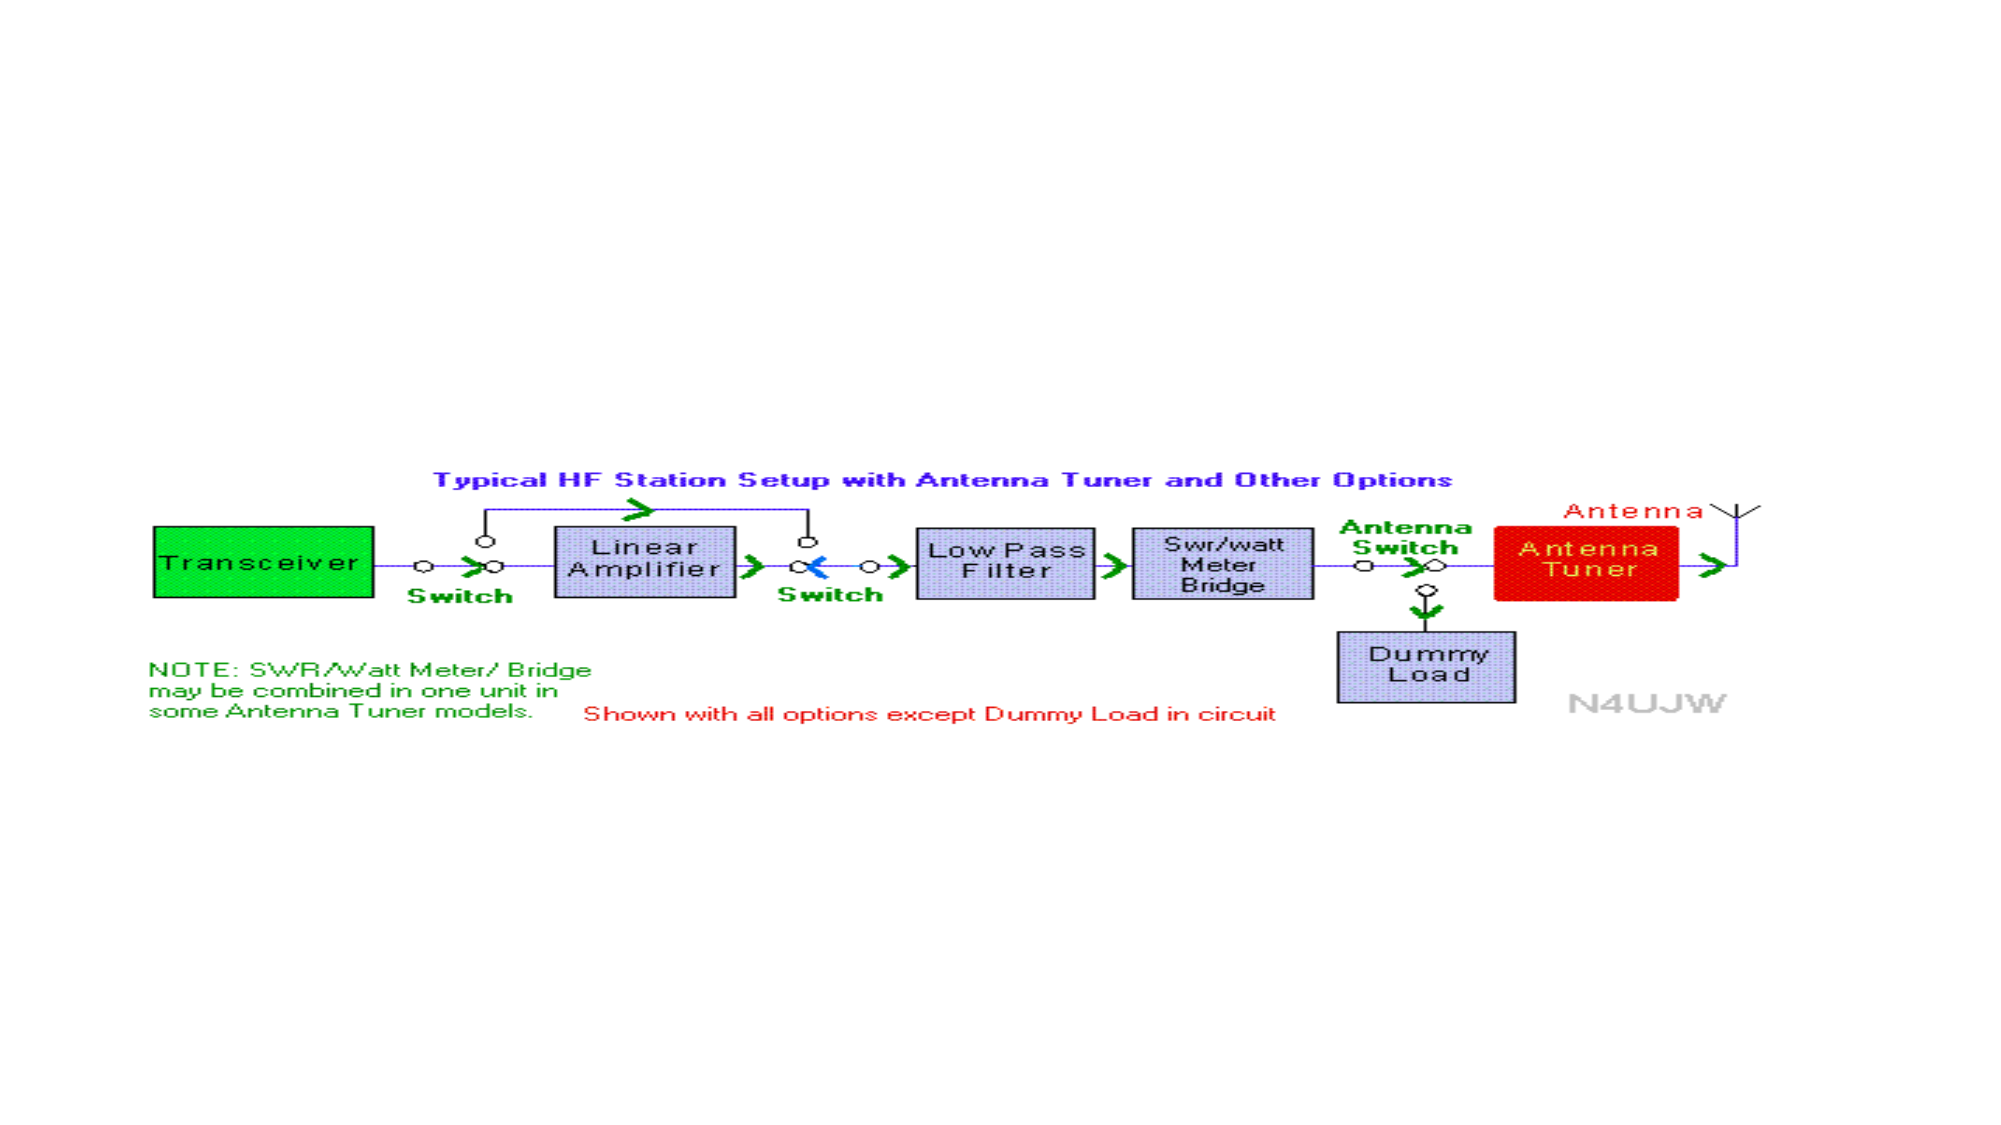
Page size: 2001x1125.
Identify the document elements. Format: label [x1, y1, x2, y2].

list [137, 465, 1767, 732]
